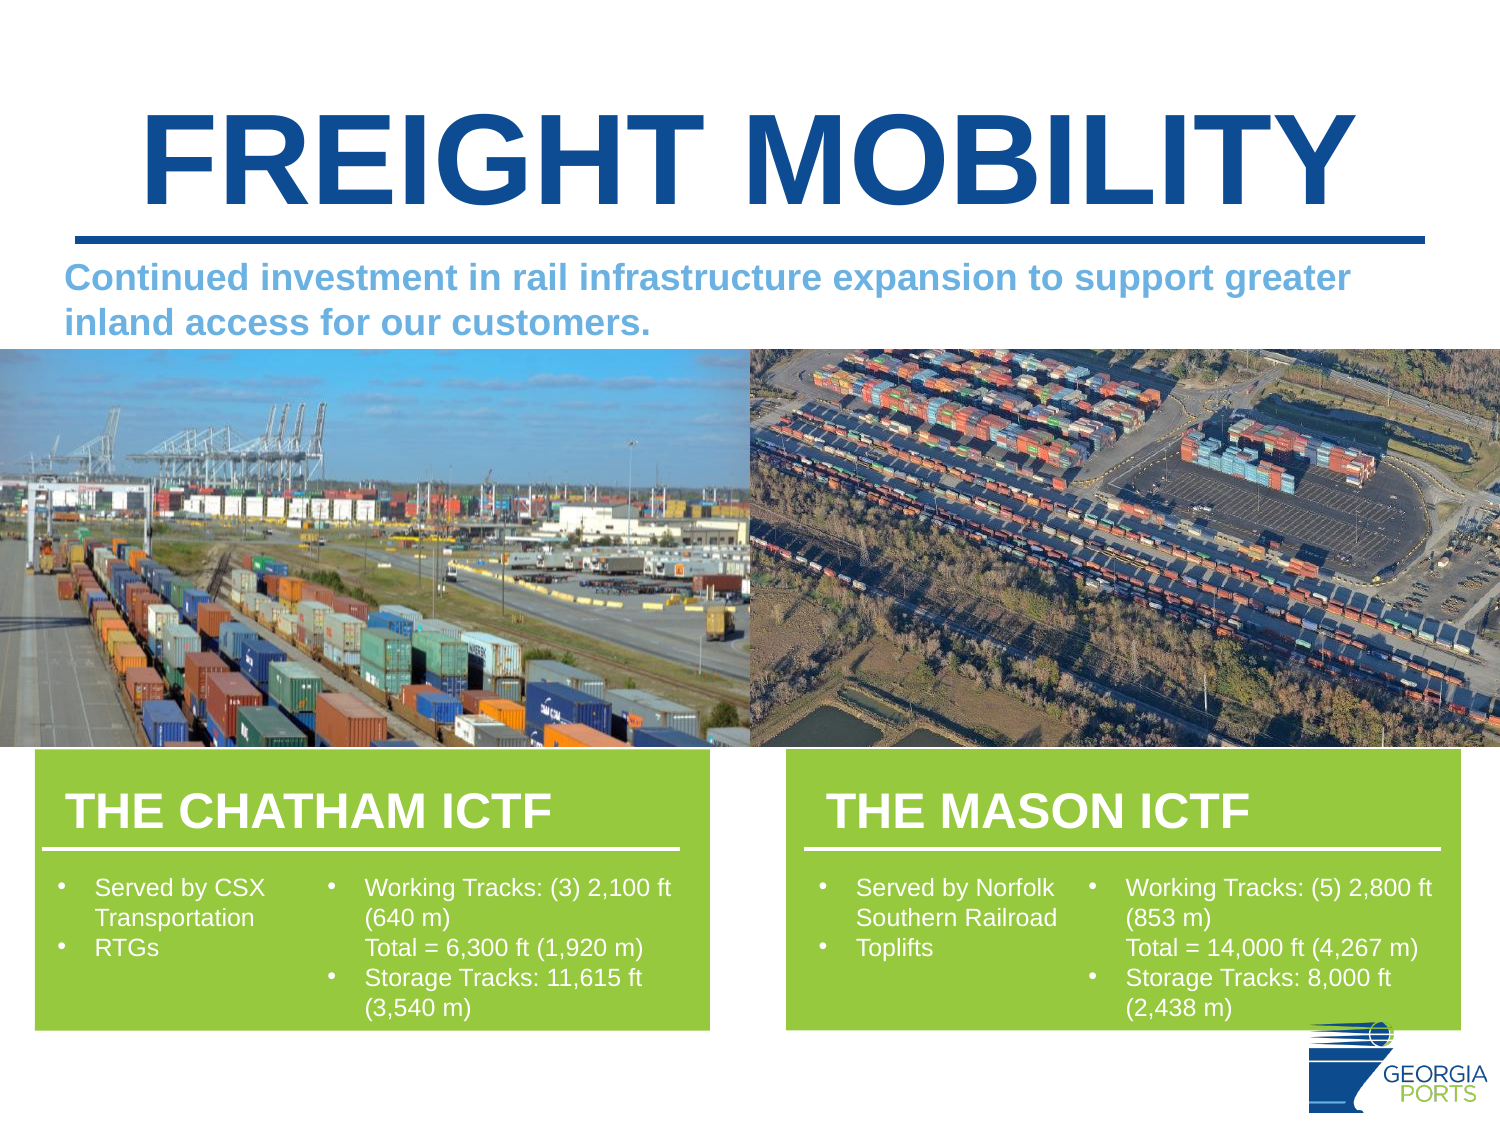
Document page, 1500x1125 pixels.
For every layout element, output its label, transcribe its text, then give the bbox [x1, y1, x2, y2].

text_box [34, 749, 710, 1031]
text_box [786, 749, 1472, 1031]
picture [1308, 1022, 1488, 1113]
text_box FREIGHT MOBILITY [74, 50, 1425, 238]
text_box Continued investment in rail infrastructure expansion to support greater inland access for our customers. [49, 245, 1438, 349]
picture [0, 349, 1500, 747]
